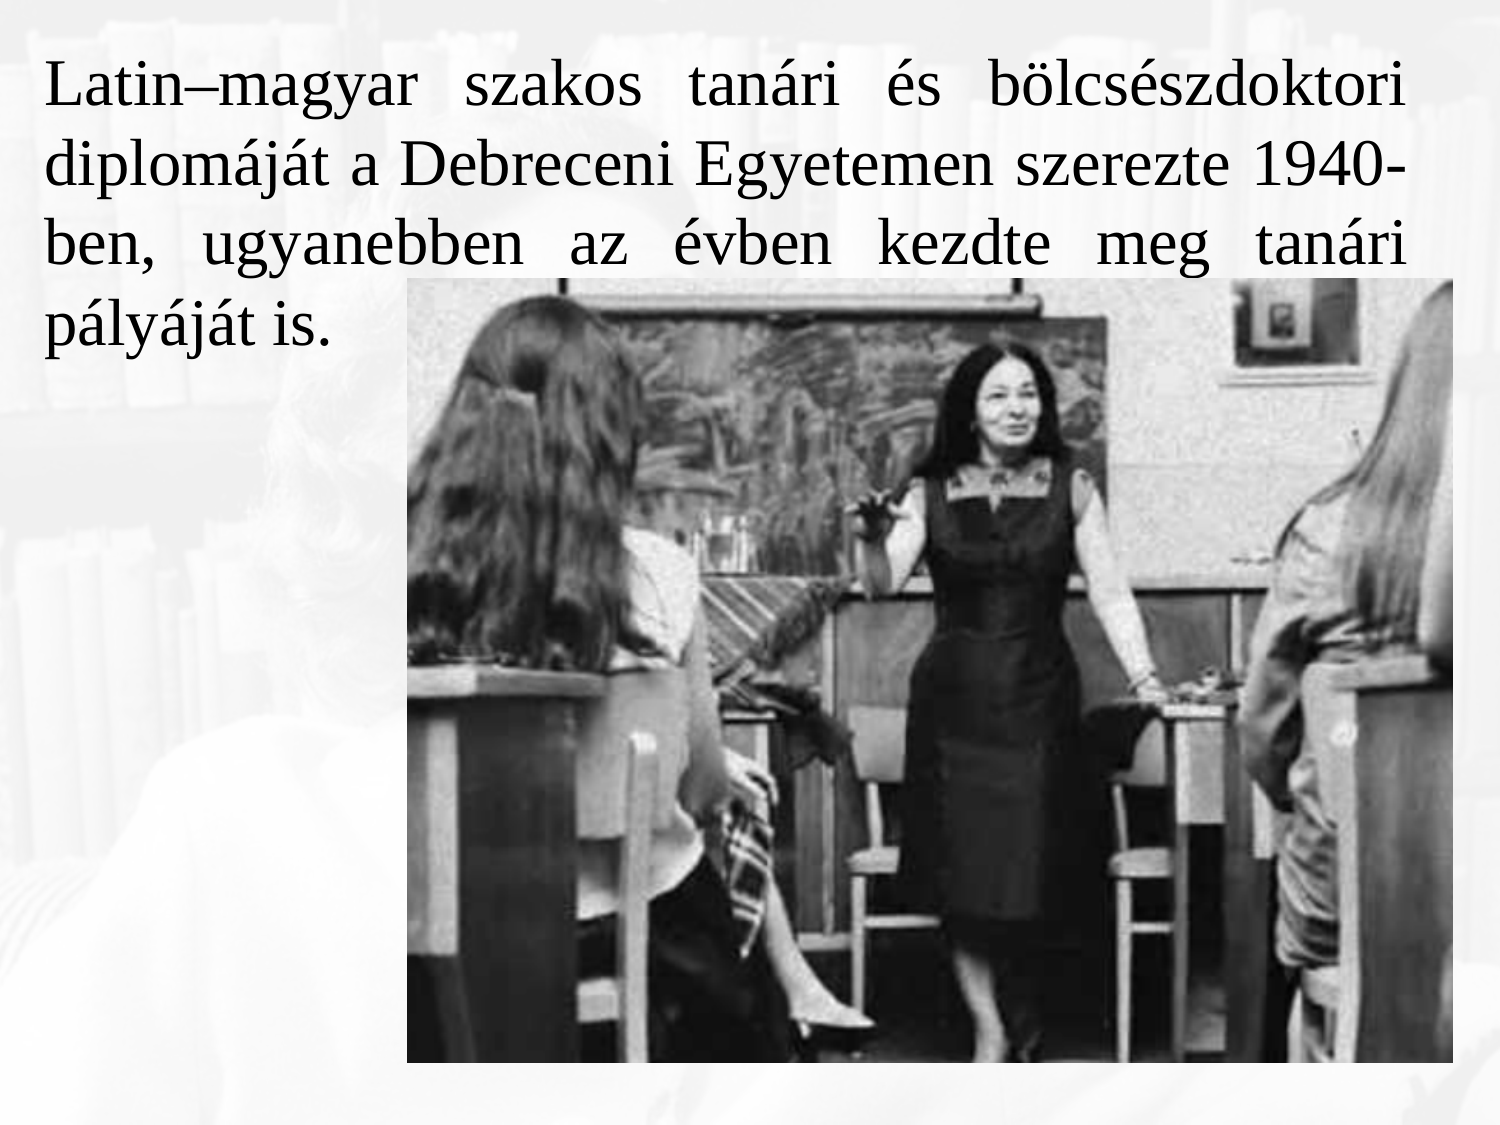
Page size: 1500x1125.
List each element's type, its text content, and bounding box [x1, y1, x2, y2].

list Latin–magyar szakos tanári és bölcsészdoktori diplomáját a Debreceni Egyetemen szerezte 1940-ben, ugyanebben az évben kezdte meg tanári pályáját is. [29, 30, 1425, 1094]
picture [407, 278, 1453, 1063]
